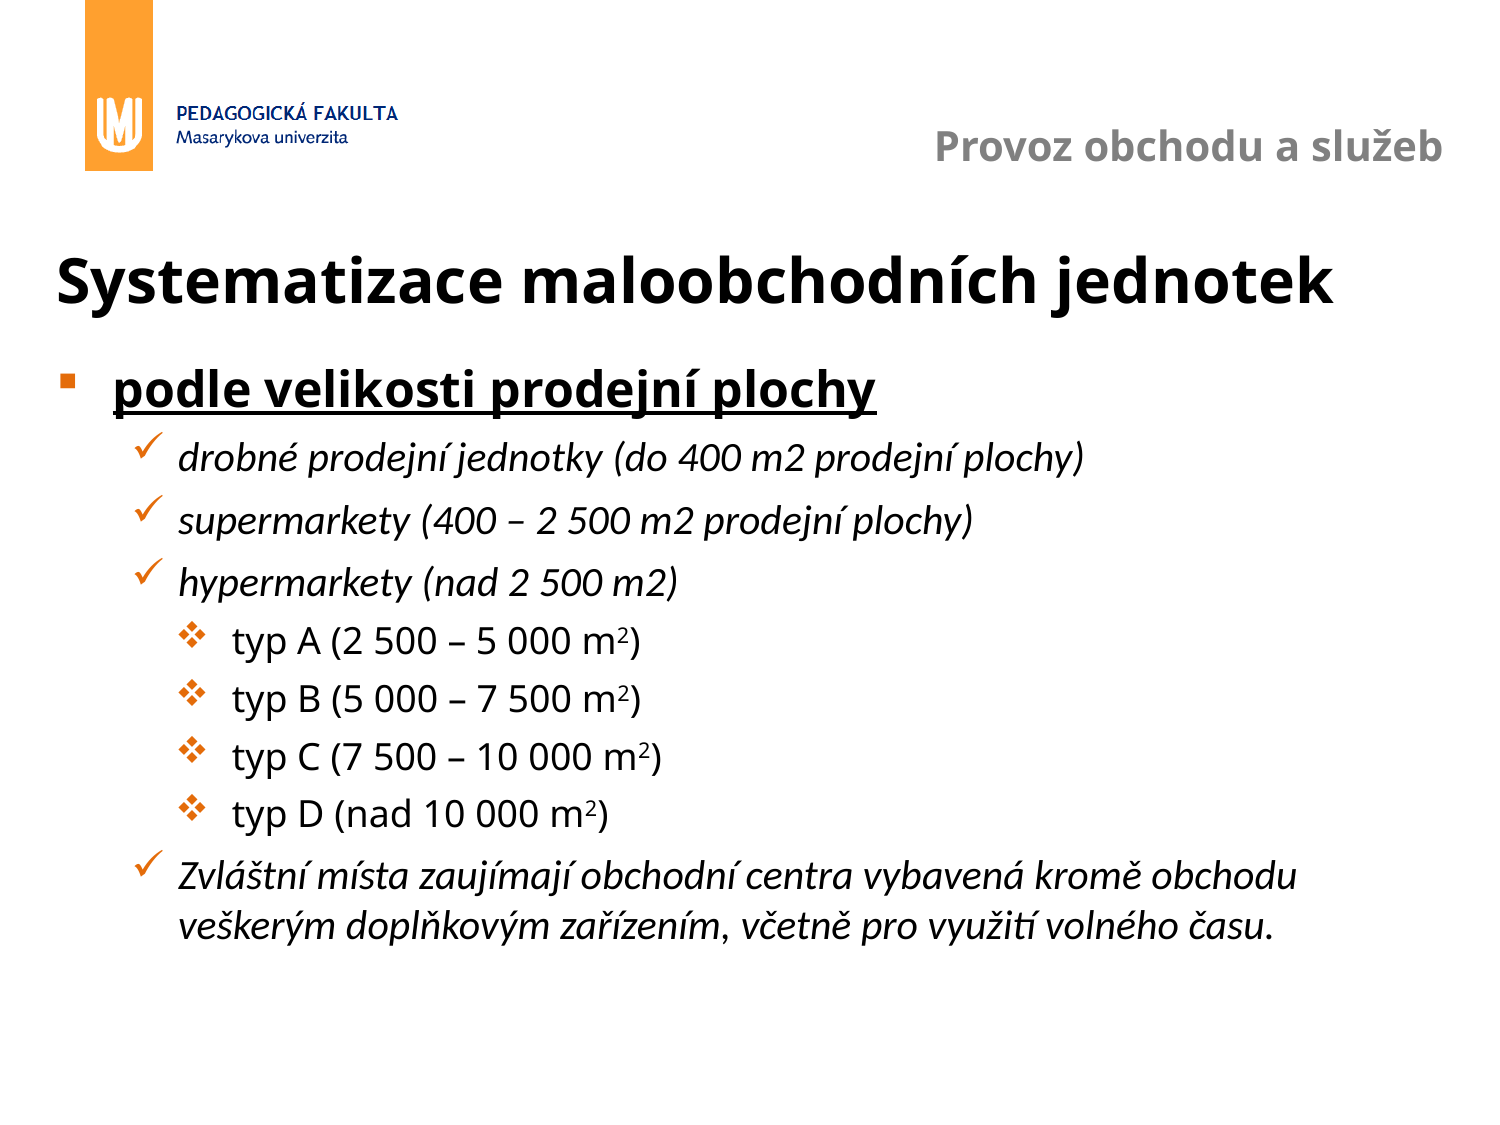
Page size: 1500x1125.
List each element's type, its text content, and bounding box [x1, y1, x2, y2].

picture [0, 0, 457, 178]
text_box Provoz obchodu a služeb [513, 29, 1459, 178]
text_box Systematizace maloobchodních jednotek [41, 219, 1459, 337]
list podle velikosti prodejní plochy drobné prodejní jednotky (do 400 m2 prodejní plochy) supermarkety (400 – 2 500 m2 prodejní plochy) hypermarkety (nad 2 500 m2) typ A (2 500 – 5 000 m2) typ B (5 000 – 7 500 m2) typ C (7 500 – 10 000 m2) typ D (nad 10 000 m2) Zvláštní místa zaujímají obchodní centra vybavená kromě obchodu veškerým doplňkovým zařízením, včetně pro využití volného času. [41, 349, 1459, 1125]
